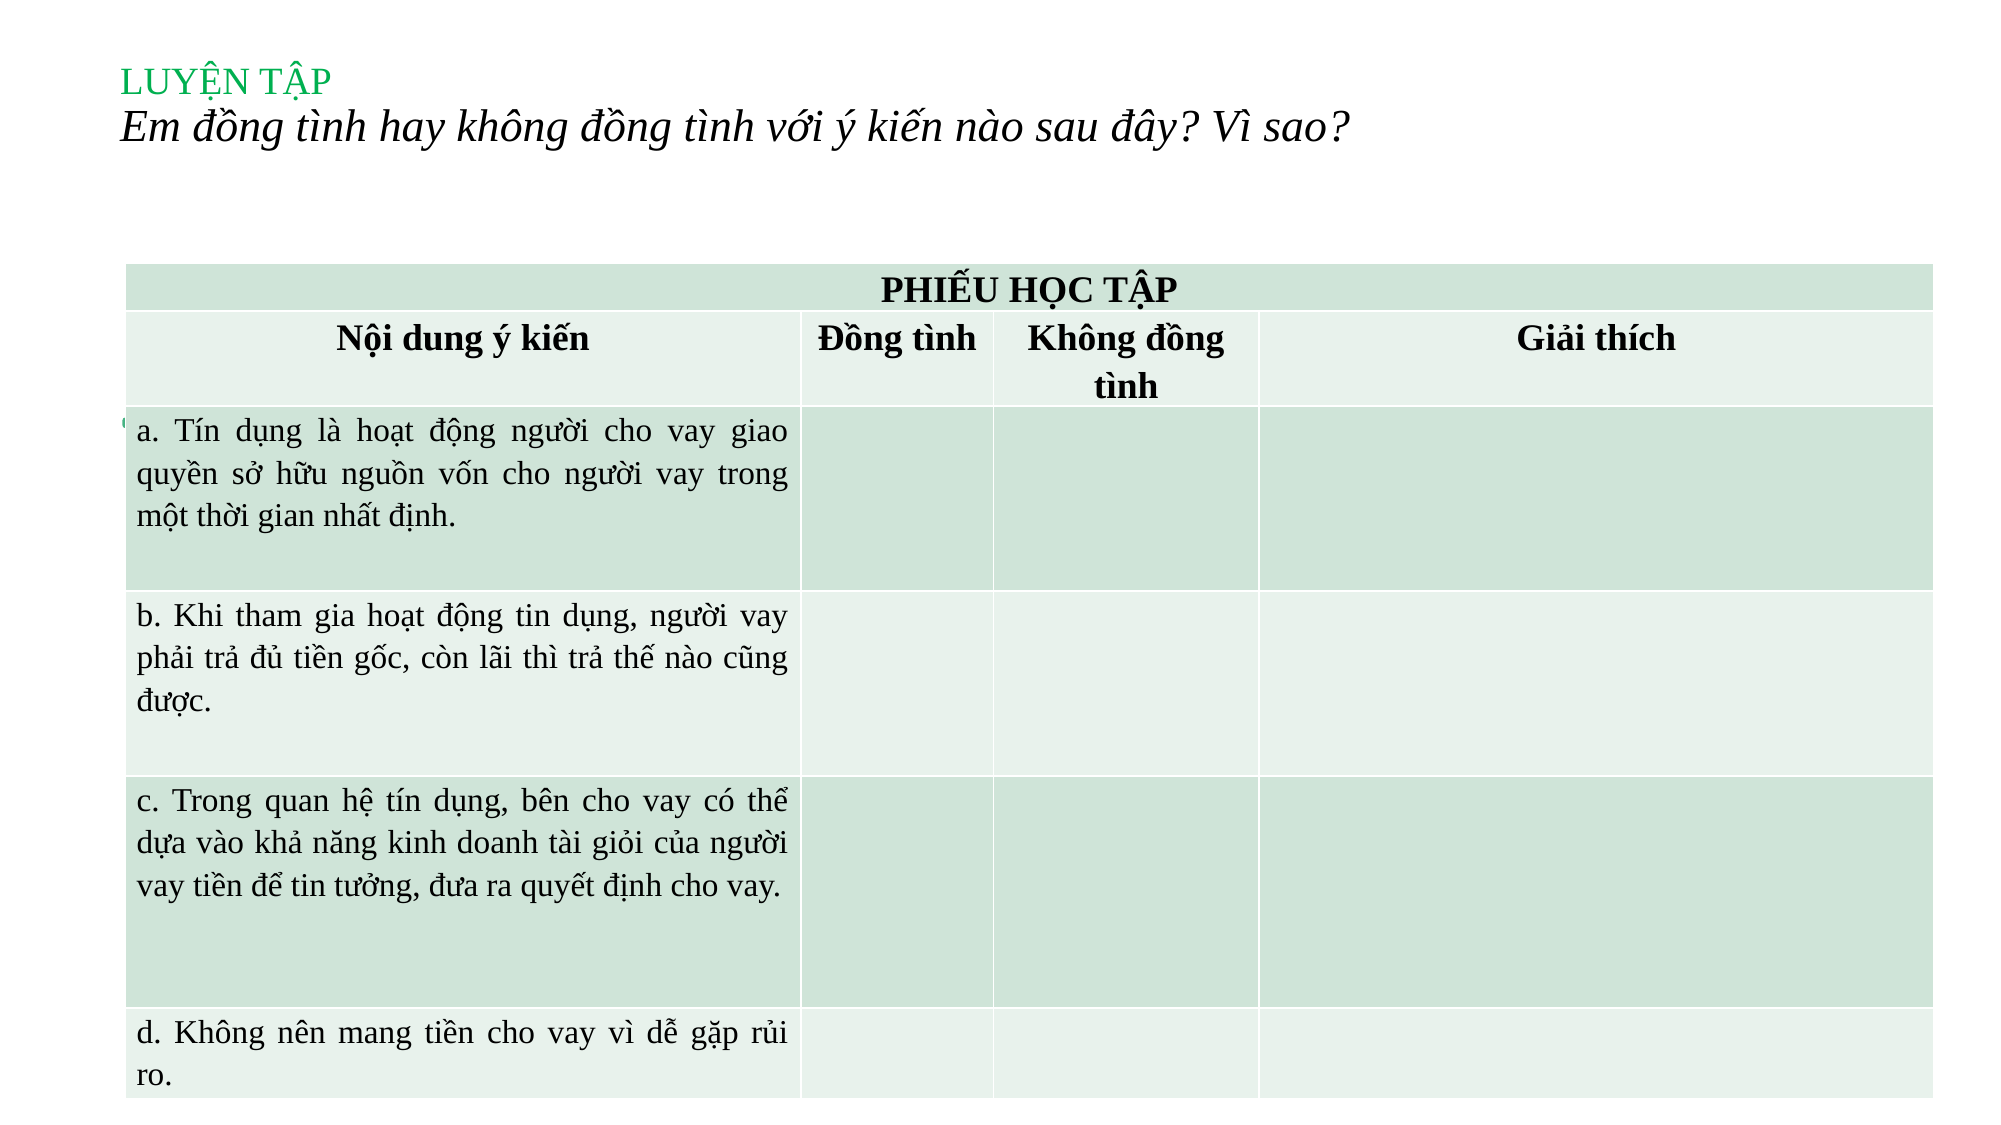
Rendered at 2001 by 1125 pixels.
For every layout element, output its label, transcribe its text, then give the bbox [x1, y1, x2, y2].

table_cell a. Tín dụng là hoạt động người cho vay giao quyền sở hữu nguồn vốn cho người vay trong một thời gian nhất định. [126, 407, 800, 590]
table_cell [802, 1009, 993, 1098]
title LUYỆN TẬP Em đồng tình hay không đồng tình với ý kiến nào sau đây? Vì sao? [105, 53, 1934, 215]
table_cell [994, 1009, 1258, 1098]
table_cell Đồng tình [802, 312, 993, 405]
table_cell [1260, 592, 1933, 775]
table_cell c. Trong quan hệ tín dụng, bên cho vay có thể dựa vào khả năng kinh doanh tài giỏi của người vay tiền để tin tưởng, đưa ra quyết định cho vay. [126, 777, 800, 1007]
table_cell [802, 777, 993, 1007]
table_header PHIẾU HỌC TẬP [126, 264, 1933, 310]
text_box [0, 0, 2000, 1125]
table_cell [994, 777, 1258, 1007]
table_cell Giải thích [1260, 312, 1933, 405]
table_cell [1260, 1009, 1933, 1098]
table_cell Nội dung ý kiến [126, 312, 800, 405]
table_cell [994, 407, 1258, 590]
table_cell [802, 592, 993, 775]
table_cell [1260, 407, 1933, 590]
table_cell [802, 407, 993, 590]
table_cell [994, 592, 1258, 775]
table_cell d. Không nên mang tiền cho vay vì dễ gặp rủi ro. [126, 1009, 800, 1098]
table_cell [1260, 777, 1933, 1007]
table_cell Không đồng tình [994, 312, 1258, 405]
table_cell b. Khi tham gia hoạt động tin dụng, người vay phải trả đủ tiền gốc, còn lãi thì trả thế nào cũng được. [126, 592, 800, 775]
